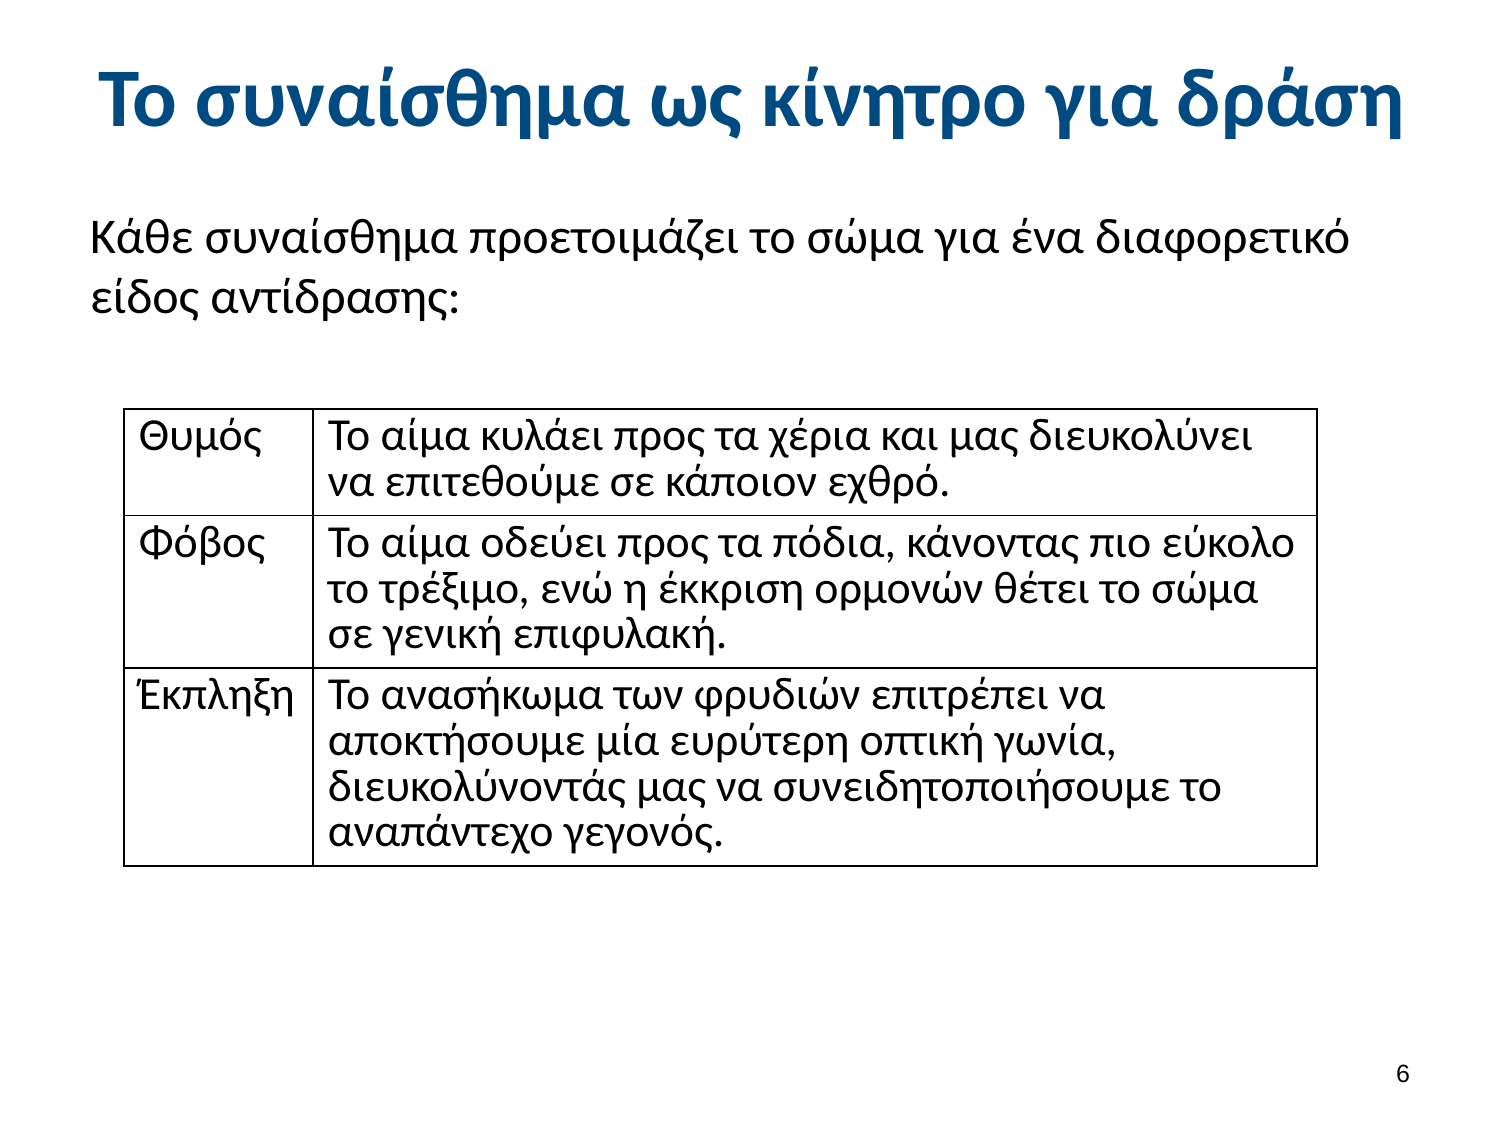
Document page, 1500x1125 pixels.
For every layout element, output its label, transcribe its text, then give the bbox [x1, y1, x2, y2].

table_cell Φόβος [125, 516, 312, 667]
table_cell Έκπληξη [125, 669, 312, 865]
table_cell Το ανασήκωμα των φρυδιών επιτρέπει να αποκτήσουμε μία ευρύτερη οπτική γωνία, διευκολύνοντάς μας να συνειδητοποιήσουμε το αναπάντεχο γεγονός. [314, 669, 1316, 865]
table_header Το αίμα κυλάει προς τα χέρια και μας διευκολύνει να επιτεθούμε σε κάποιον εχθρό. [314, 410, 1316, 515]
table_cell Το αίμα οδεύει προς τα πόδια, κάνοντας πιο εύκολο το τρέξιμο, ενώ η έκκριση ορμονών θέτει το σώμα σε γενική επιφυλακή. [314, 516, 1316, 667]
list Κάθε συναίσθημα προετοιμάζει το σώμα για ένα διαφορετικό είδος αντίδρασης: [75, 196, 1425, 338]
slide_number 5 [1074, 1042, 1425, 1103]
title Το συναίσθημα ως κίνητρο για δράση [76, 19, 1427, 169]
table_header Θυμός [125, 410, 312, 515]
